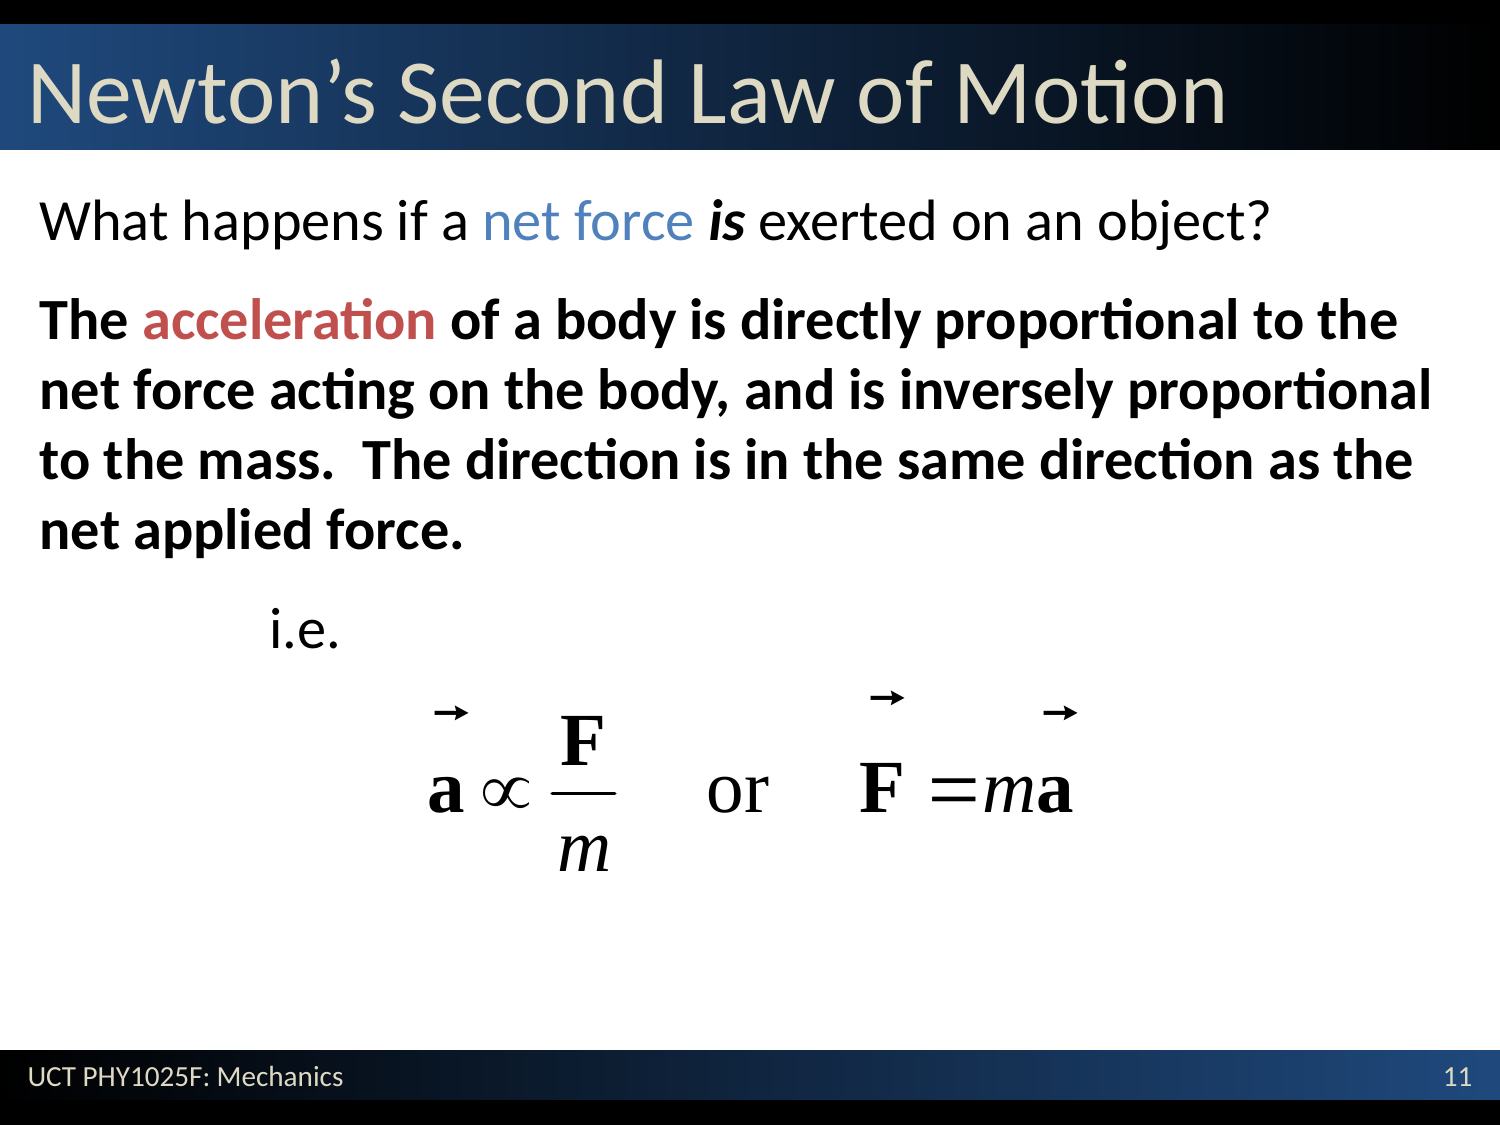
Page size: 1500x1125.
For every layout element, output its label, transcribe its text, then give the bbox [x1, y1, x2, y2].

list What happens if a net force is exerted on an object? The acceleration of a body is directly proportional to the net force acting on the body, and is inversely proportional to the mass. The direction is in the same direction as the net applied force. i.e. [24, 174, 1475, 1025]
title Newton’s Second Law of Motion [12, 24, 1488, 150]
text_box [419, 683, 1088, 888]
